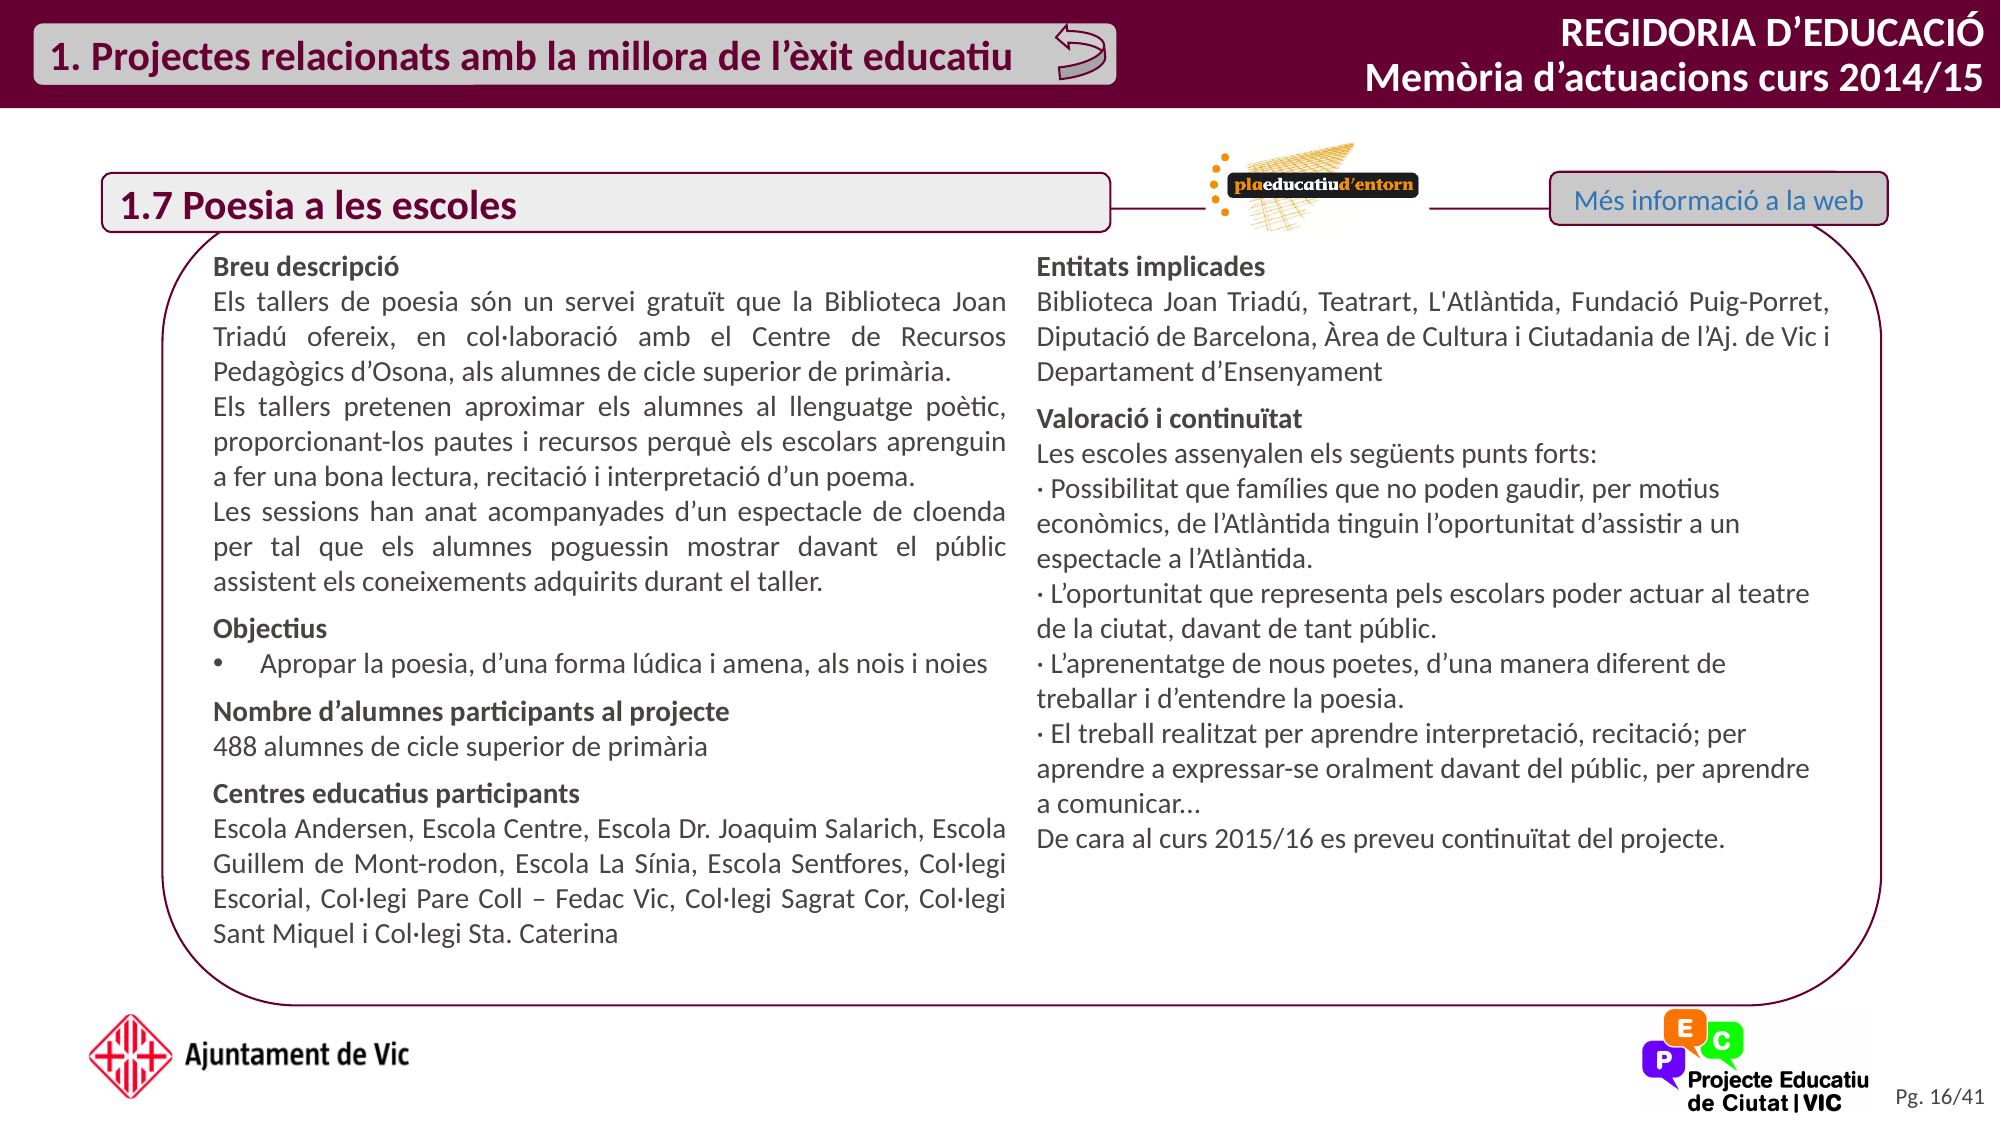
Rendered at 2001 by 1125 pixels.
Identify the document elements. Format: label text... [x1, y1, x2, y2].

title [0, 0, 2000, 109]
text_box REGIDORIA D’EDUCACIÓ Memòria d’actuacions curs 2014/15 [1314, 0, 2000, 108]
text_box 1. Projectes relacionats amb la millora de l’èxit educatiu [30, 20, 1120, 89]
picture [1641, 1009, 1869, 1113]
text_box Pg. 16/41 [1852, 1074, 2000, 1117]
picture [1205, 131, 1430, 231]
text_box Més informació a la web [1548, 170, 1889, 226]
picture [89, 1014, 409, 1099]
text_box 1.7 Poesia a les escoles [100, 171, 1112, 234]
text_box Breu descripció Els tallers de poesia són un servei gratuït que la Biblioteca Joan Triadú ofereix, en col·laboració amb el Centre de Recursos Pedagògics d’Osona, als alumnes de cicle superior de primària. Els tallers pretenen aproximar els alumnes al llenguatge poètic, proporcionant-los pautes i recursos perquè els escolars aprenguin a fer una bona lectura, recitació i interpretació d’un poema. Les sessions han anat acompanyades d’un espectacle de cloenda per tal que els alumnes poguessin mostrar davant el públic assistent els coneixements adquirits durant el taller. Objectius Apropar la poesia, d’una forma lúdica i amena, als nois i noies Nombre d’alumnes participants al projecte 488 alumnes de cicle superior de primària Centres educatius participants Escola Andersen, Escola Centre, Escola Dr. Joaquim Salarich, Escola Guillem de Mont-rodon, Escola La Sínia, Escola Sentfores, Col·legi Escorial, Col·legi Pare Coll – Fedac Vic, Col·legi Sagrat Cor, Col·legi Sant Miquel i Col·legi Sta. Caterina Entitats implicades Biblioteca Joan Triadú, Teatrart, L'Atlàntida, Fundació Puig-Porret, Diputació de Barcelona, Àrea de Cultura i Ciutadania de l’Aj. de Vic i Departament d’Ensenyament Valoració i continuïtat Les escoles assenyalen els següents punts forts: · Possibilitat que famílies que no poden gaudir, per motius econòmics, de l’Atlàntida tinguin l’oportunitat d’assistir a un espectacle a l’Atlàntida. · L’oportunitat que representa pels escolars poder actuar al teatre de la ciutat, davant de tant públic. · L’aprenentatge de nous poetes, d’una manera diferent de treballar i d’entendre la poesia. · El treball realitzat per aprendre interpretació, recitació; per aprendre a expressar-se oralment davant del públic, per aprendre a comunicar... De cara al curs 2015/16 es preveu continuïtat del projecte. [161, 207, 1883, 1007]
text_box [1054, 22, 1107, 81]
